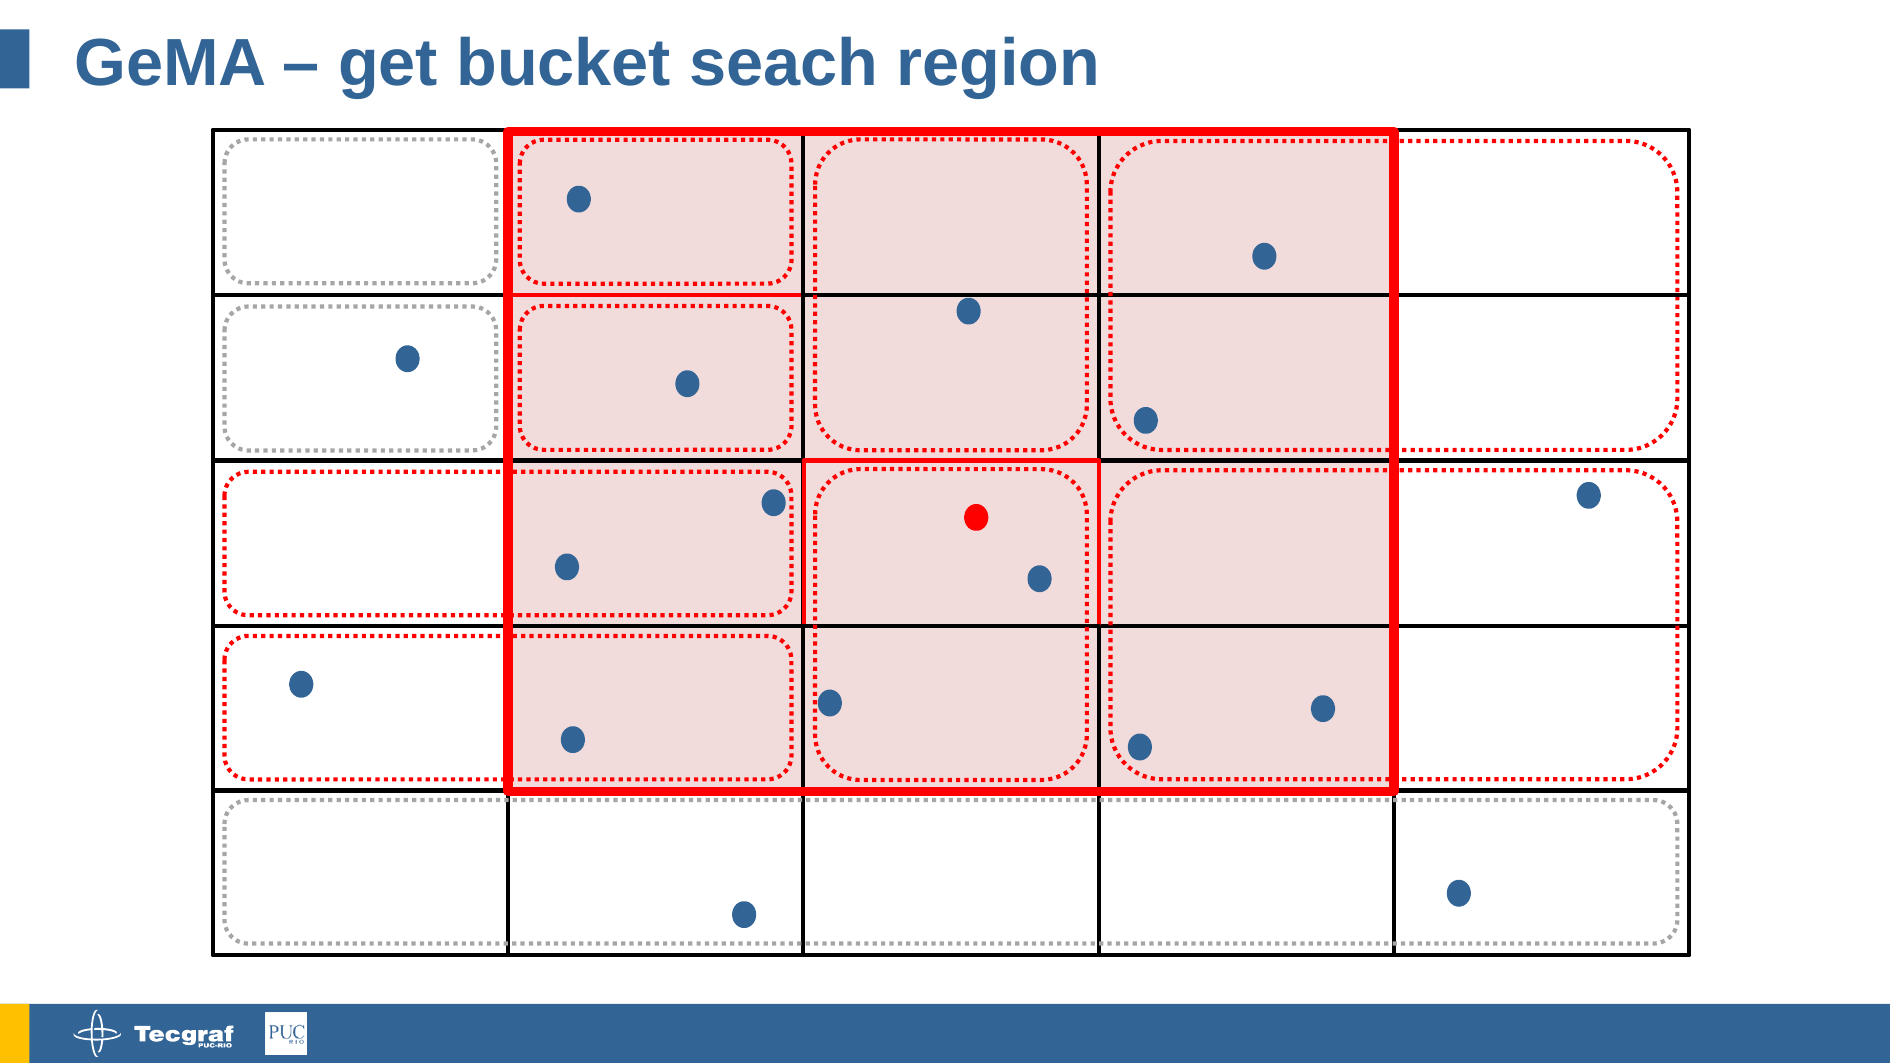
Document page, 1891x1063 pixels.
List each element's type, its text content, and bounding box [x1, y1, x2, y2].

text_box [1392, 128, 1691, 293]
text_box [222, 469, 506, 618]
text_box [1392, 788, 1691, 957]
text_box [506, 129, 1396, 793]
picture [265, 1012, 307, 1055]
text_box [801, 944, 1097, 957]
text_box [1396, 624, 1691, 788]
text_box [506, 944, 801, 957]
text_box [211, 788, 506, 957]
text_box [211, 624, 506, 788]
text_box [1097, 793, 1392, 800]
text_box [211, 128, 510, 293]
text_box [222, 797, 1680, 946]
text_box [1396, 293, 1691, 458]
text_box [1396, 458, 1691, 624]
text_box [222, 633, 506, 782]
text_box [211, 458, 506, 624]
text_box [1097, 944, 1392, 957]
title GeMA – get bucket seach region [59, 29, 1831, 89]
text_box [801, 793, 1097, 800]
text_box [222, 304, 499, 453]
text_box [211, 293, 506, 458]
text_box [506, 793, 801, 800]
text_box [1396, 468, 1680, 782]
